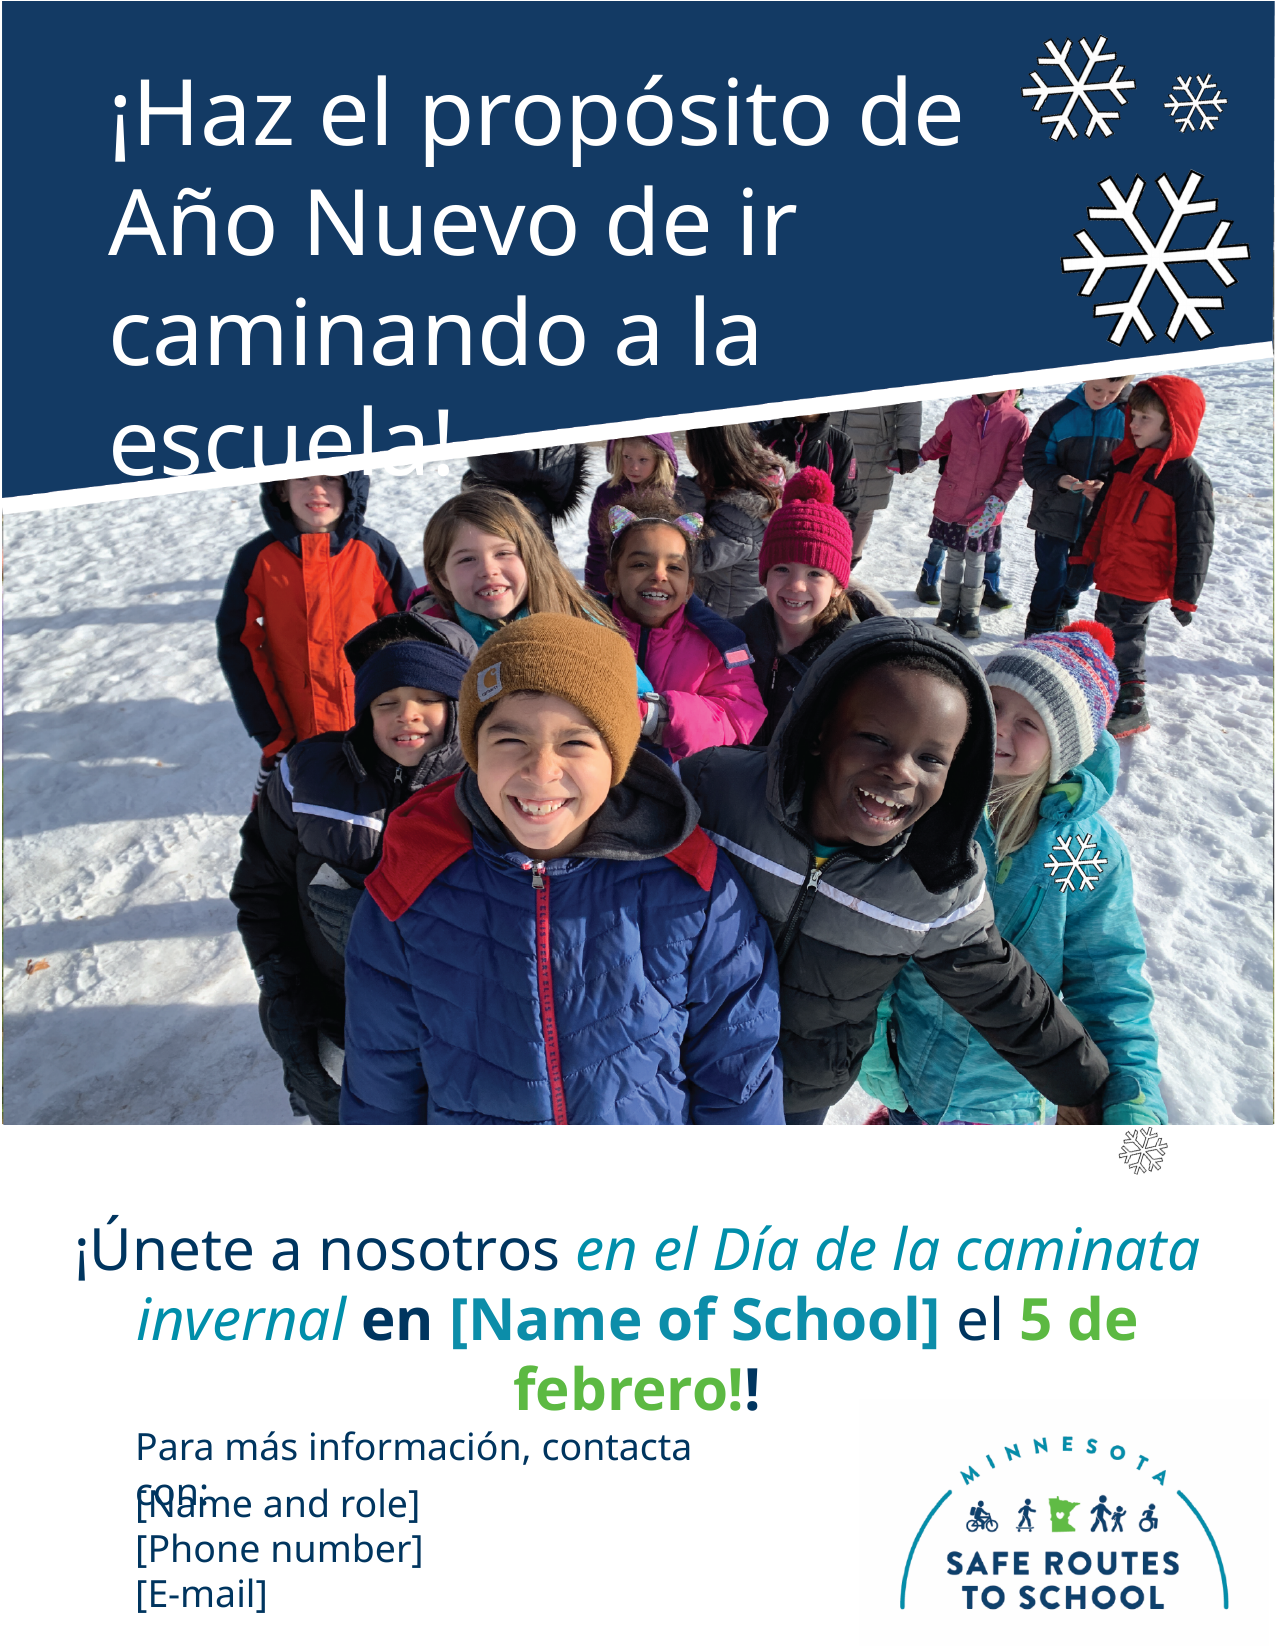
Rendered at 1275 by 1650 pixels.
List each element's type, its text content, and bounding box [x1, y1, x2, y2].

picture [859, 1399, 1269, 1646]
text_box ¡Únete a nosotros en el Día de la caminata invernal en [Name of School] el 5 de febrero!! [0, 1241, 1275, 1430]
text_box Para más información, contacta con: [120, 1415, 752, 1472]
picture [0, 0, 1275, 1241]
text_box [Name and role] [Phone number] [E-mail] [120, 1472, 752, 1623]
